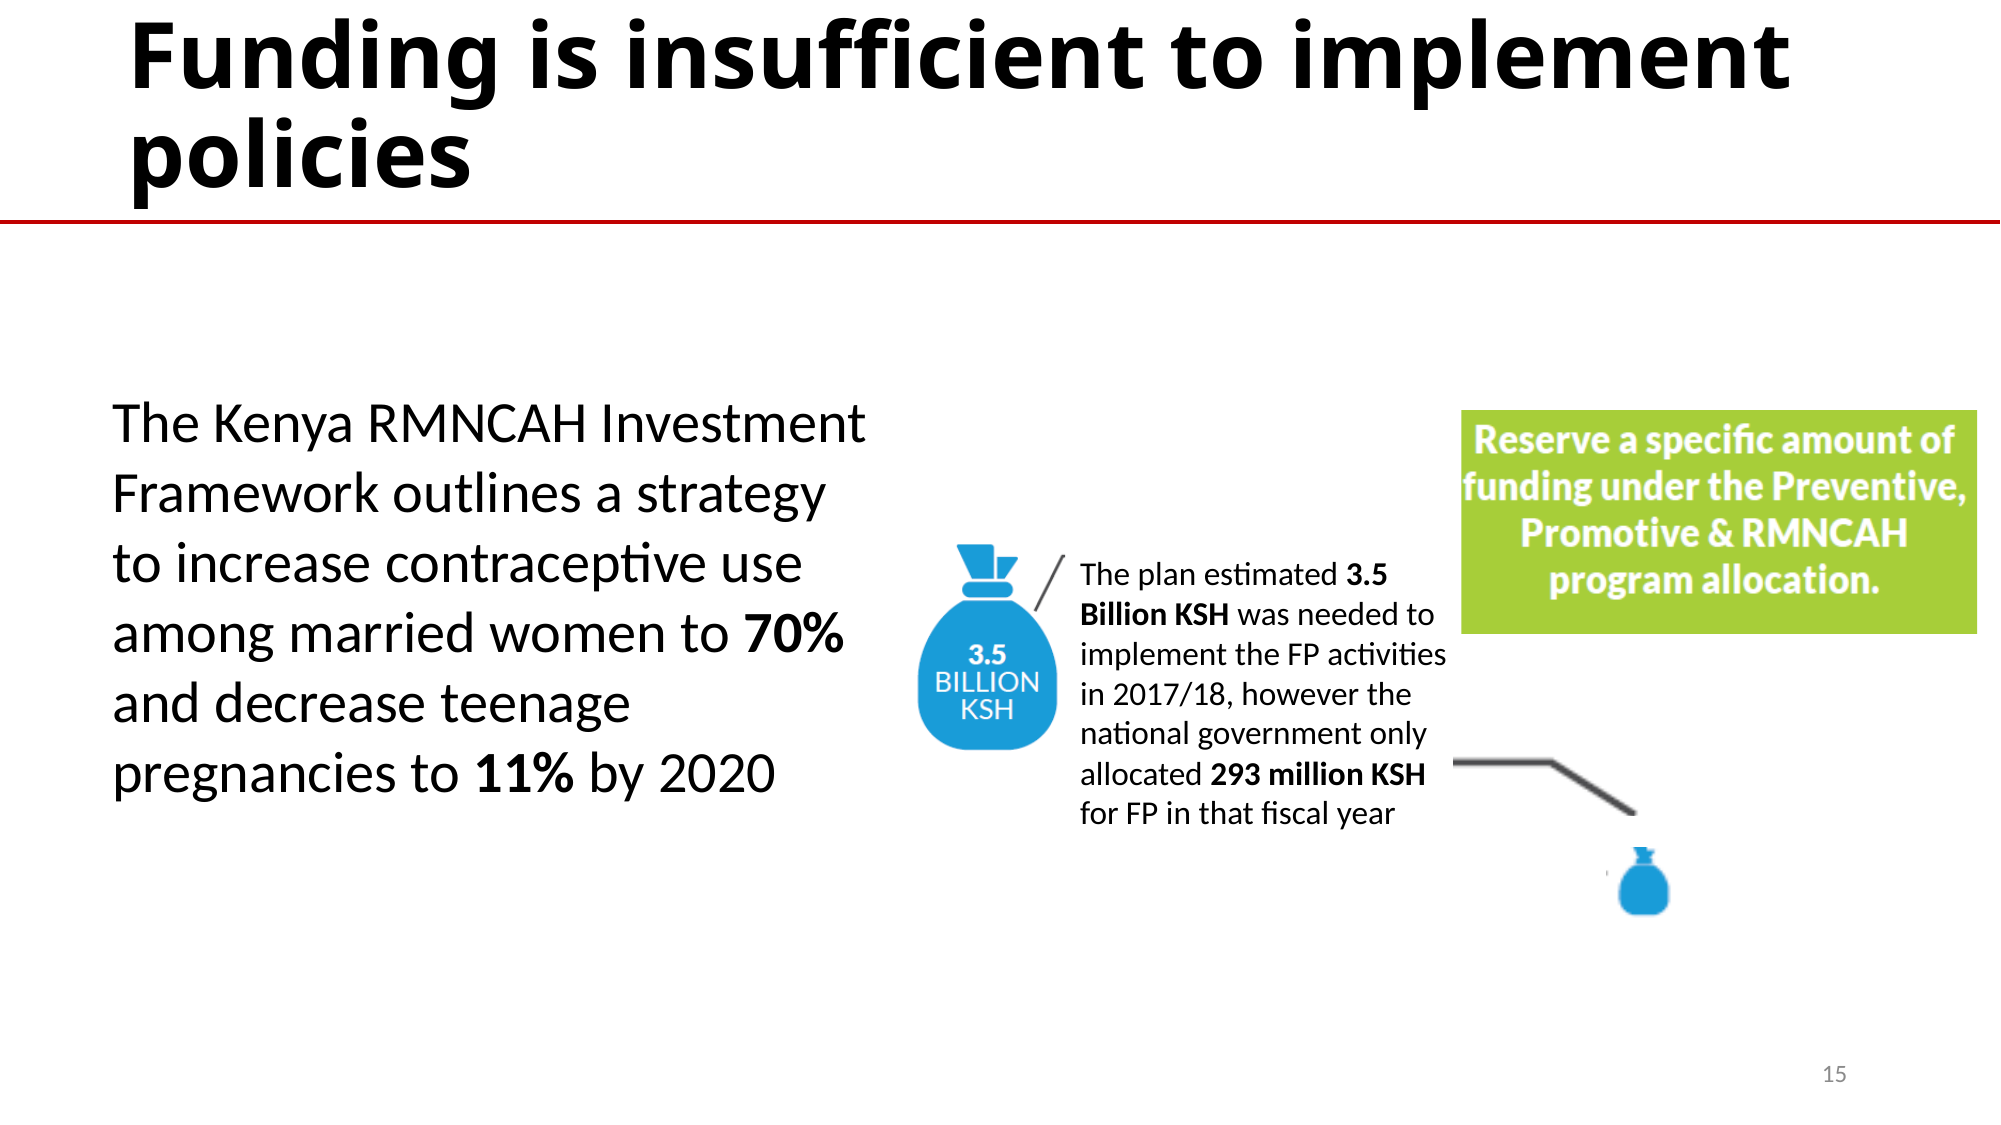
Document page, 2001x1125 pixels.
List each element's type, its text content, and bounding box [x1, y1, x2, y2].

slide_number 15 [1412, 1042, 1863, 1103]
picture [1461, 410, 1978, 634]
picture [1605, 846, 1681, 927]
title Funding is insufficient to implement policies [112, 0, 1838, 218]
text_box The plan estimated 3.5 Billion KSH was needed to implement the FP activities in 2017/18, however the national government only allocated 293 million KSH for FP in that fiscal year [1064, 535, 1466, 888]
picture [1453, 753, 1643, 816]
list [911, 536, 1066, 753]
text_box The Kenya RMNCAH Investment Framework outlines a strategy to increase contraceptive use among married women to 70% and decrease teenage pregnancies to 11% by 2020 [97, 360, 895, 899]
